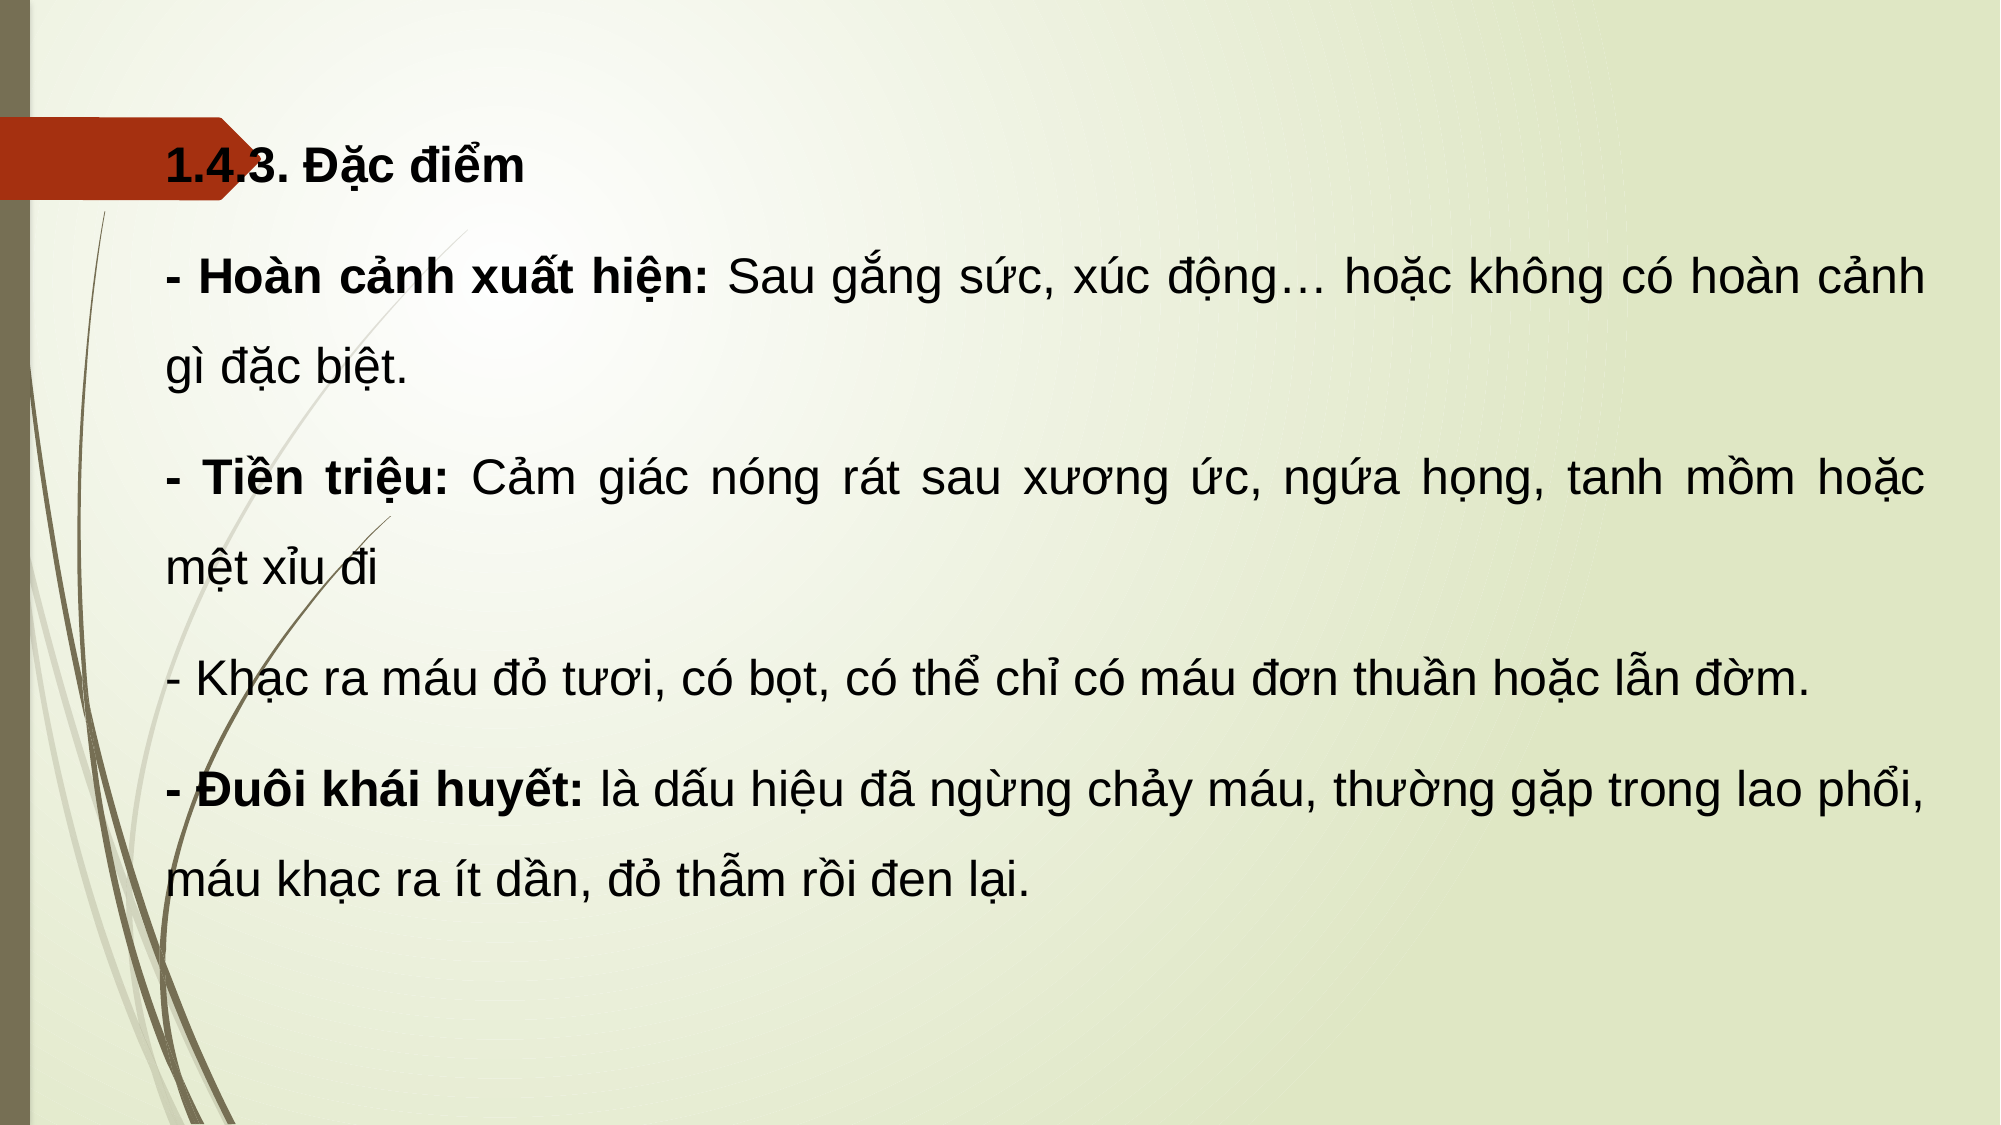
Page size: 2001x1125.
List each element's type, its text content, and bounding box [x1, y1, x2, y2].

list 1.4.3. Đặc điểm - Hoàn cảnh xuất hiện: Sau gắng sức, xúc động… hoặc không có hoàn cảnh gì đặc biệt. - Tiền triệu: Cảm giác nóng rát sau xương ức, ngứa họng, tanh mồm hoặc mệt xỉu đi - Khạc ra máu đỏ tươi, có bọt, có thể chỉ có máu đơn thuần hoặc lẫn đờm. - Đuôi khái huyết: là dấu hiệu đã ngừng chảy máu, thường gặp trong lao phổi, máu khạc ra ít dần, đỏ thẫm rồi đen lại. [150, 95, 1942, 1067]
